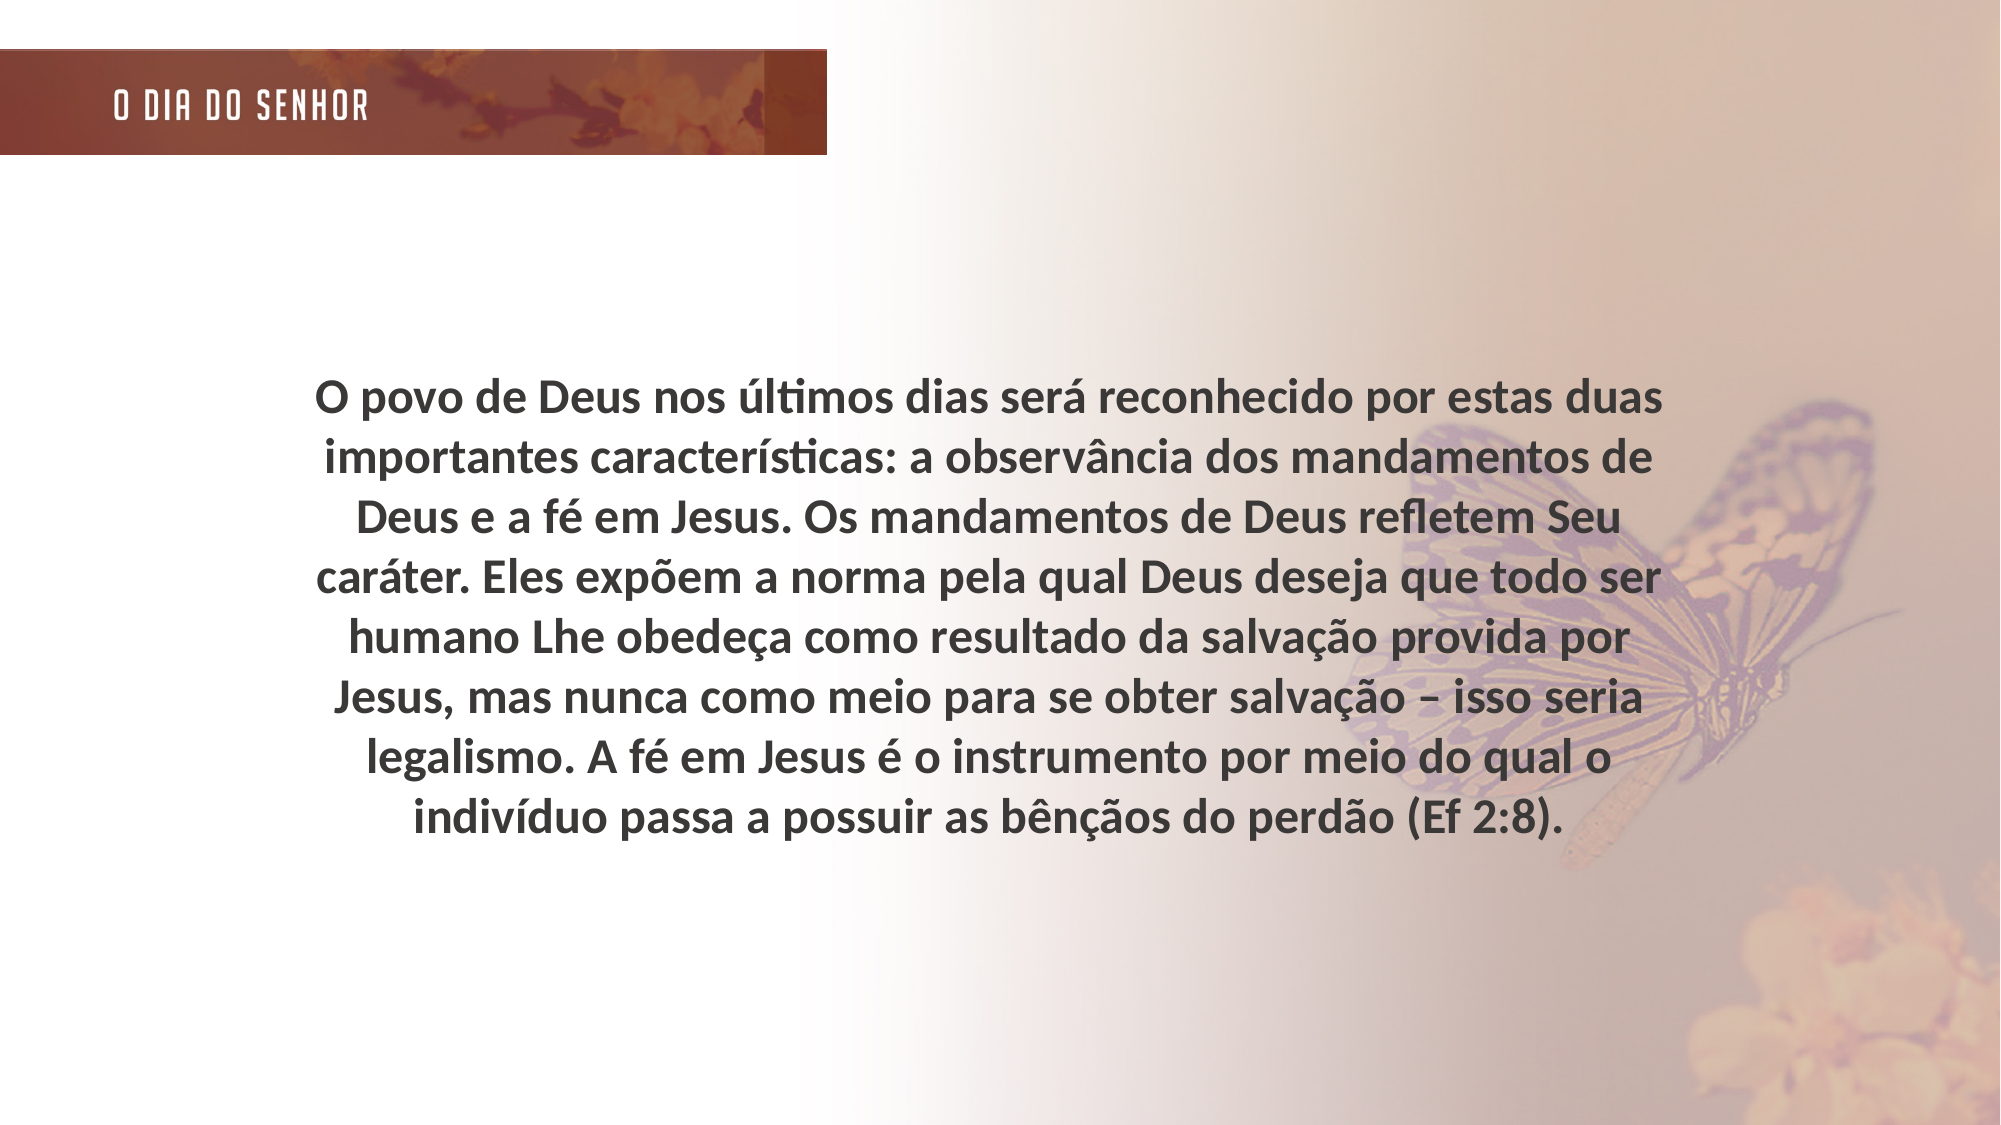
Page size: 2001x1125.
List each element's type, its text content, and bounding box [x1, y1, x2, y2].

text_box O povo de Deus nos últimos dias será reconhecido por estas duas importantes características: a observância dos mandamentos de Deus e a fé em Jesus. Os mandamentos de Deus refletem Seu caráter. Eles expõem a norma pela qual Deus deseja que todo ser humano Lhe obedeça como resultado da salvação provida por Jesus, mas nunca como meio para se obter salvação – isso seria legalismo. A fé em Jesus é o instrumento por meio do qual o indivíduo passa a possuir as bênçãos do perdão (Ef 2:8). [295, 356, 1685, 852]
picture [0, 0, 2001, 1125]
